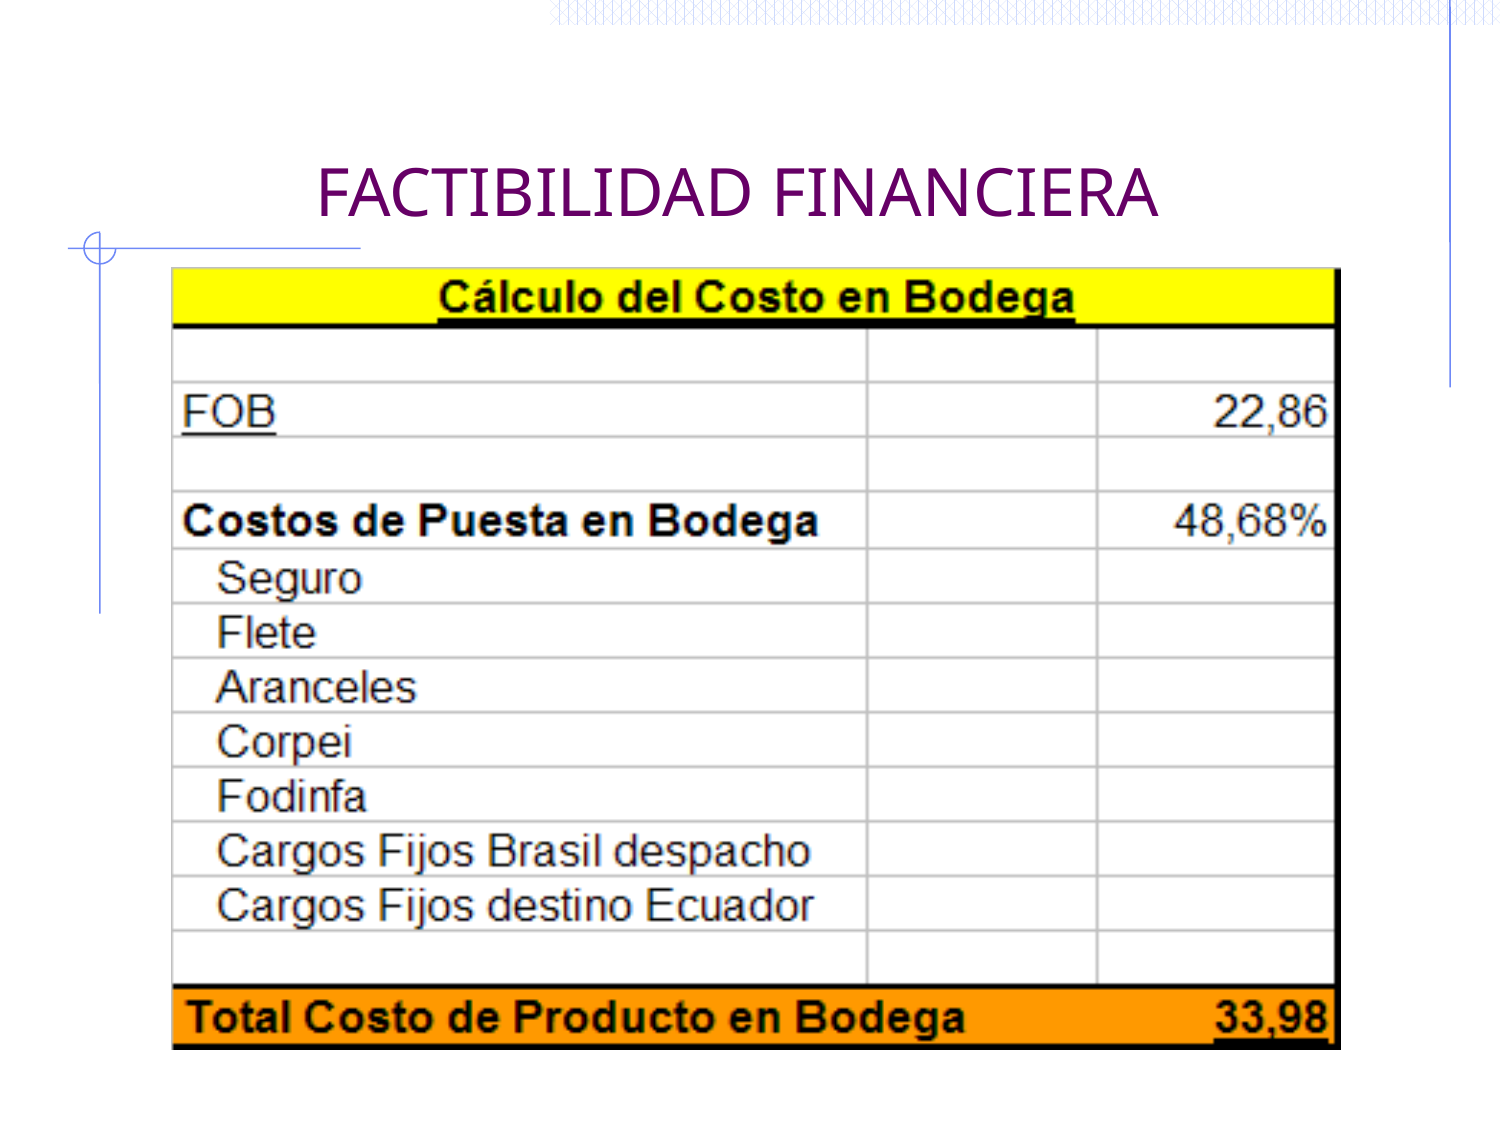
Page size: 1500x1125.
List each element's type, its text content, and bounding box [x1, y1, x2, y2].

title FACTIBILIDAD FINANCIERA [99, 49, 1376, 238]
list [170, 266, 1341, 1050]
